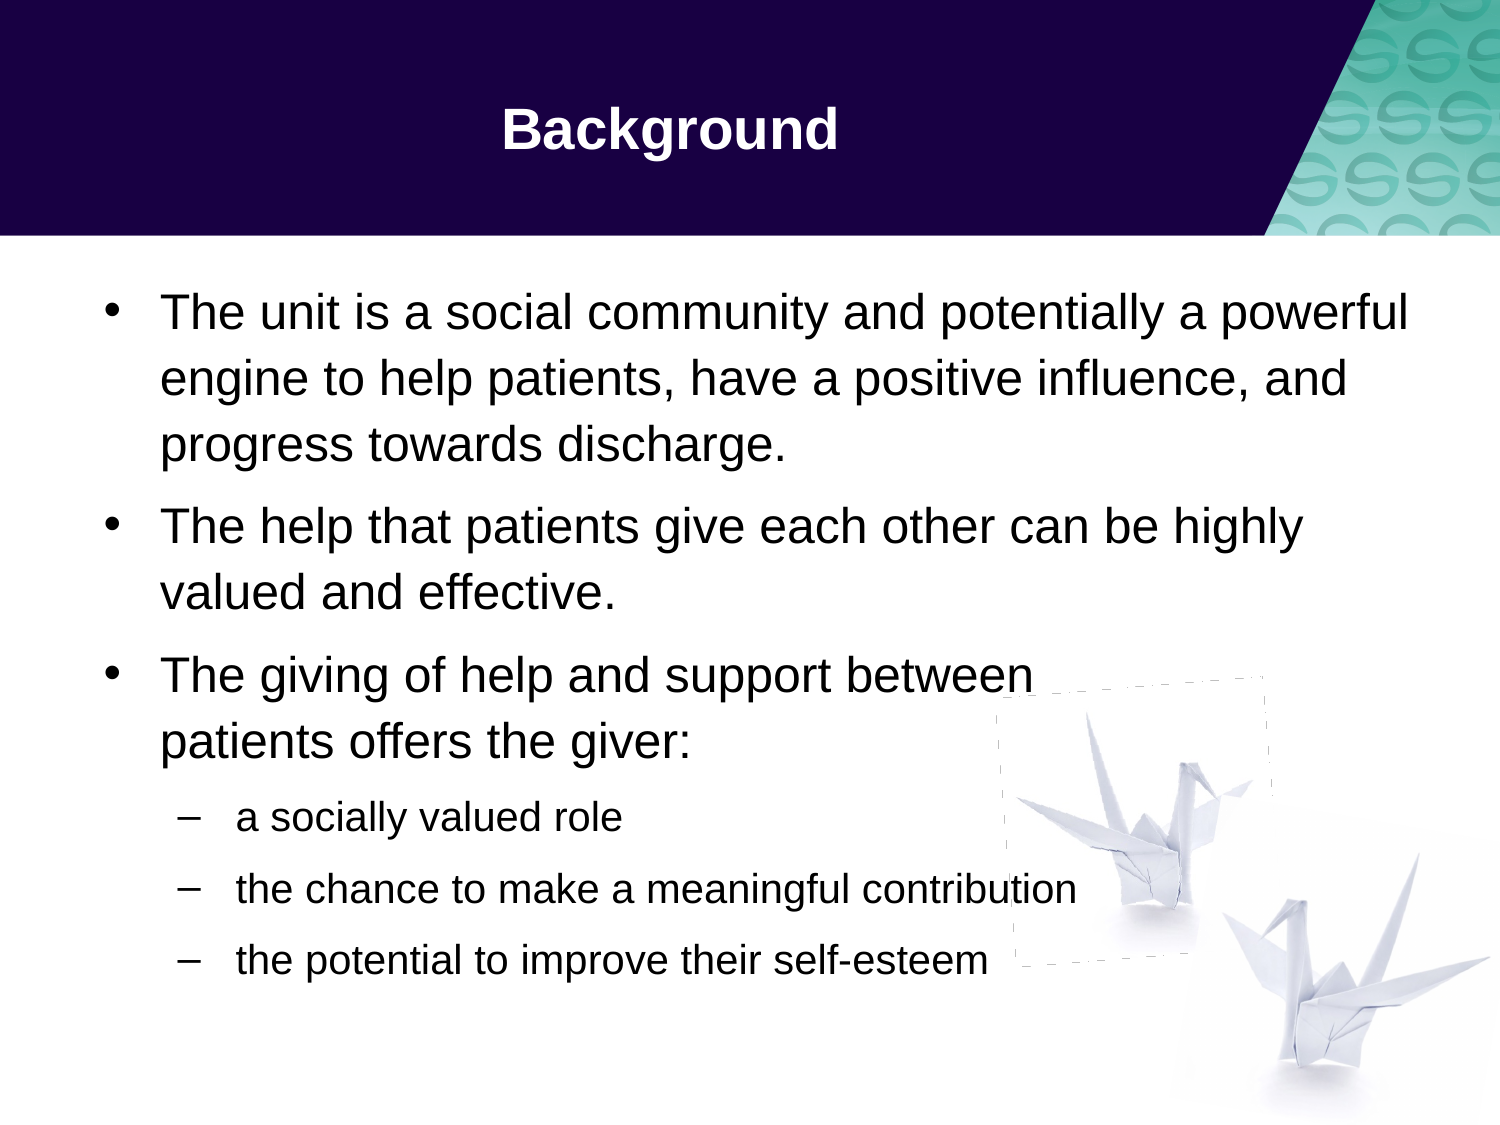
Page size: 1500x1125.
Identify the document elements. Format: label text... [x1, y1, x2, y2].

picture [0, 0, 1500, 1125]
list The unit is a social community and potentially a powerful engine to help patients, have a positive influence, and progress towards discharge. The help that patients give each other can be highly valued and effective. The giving of help and support between patients offers the giver: a socially valued role the chance to make a meaningful contribution the potential to improve their self-esteem [88, 265, 1441, 1062]
title Background [88, 77, 1270, 204]
